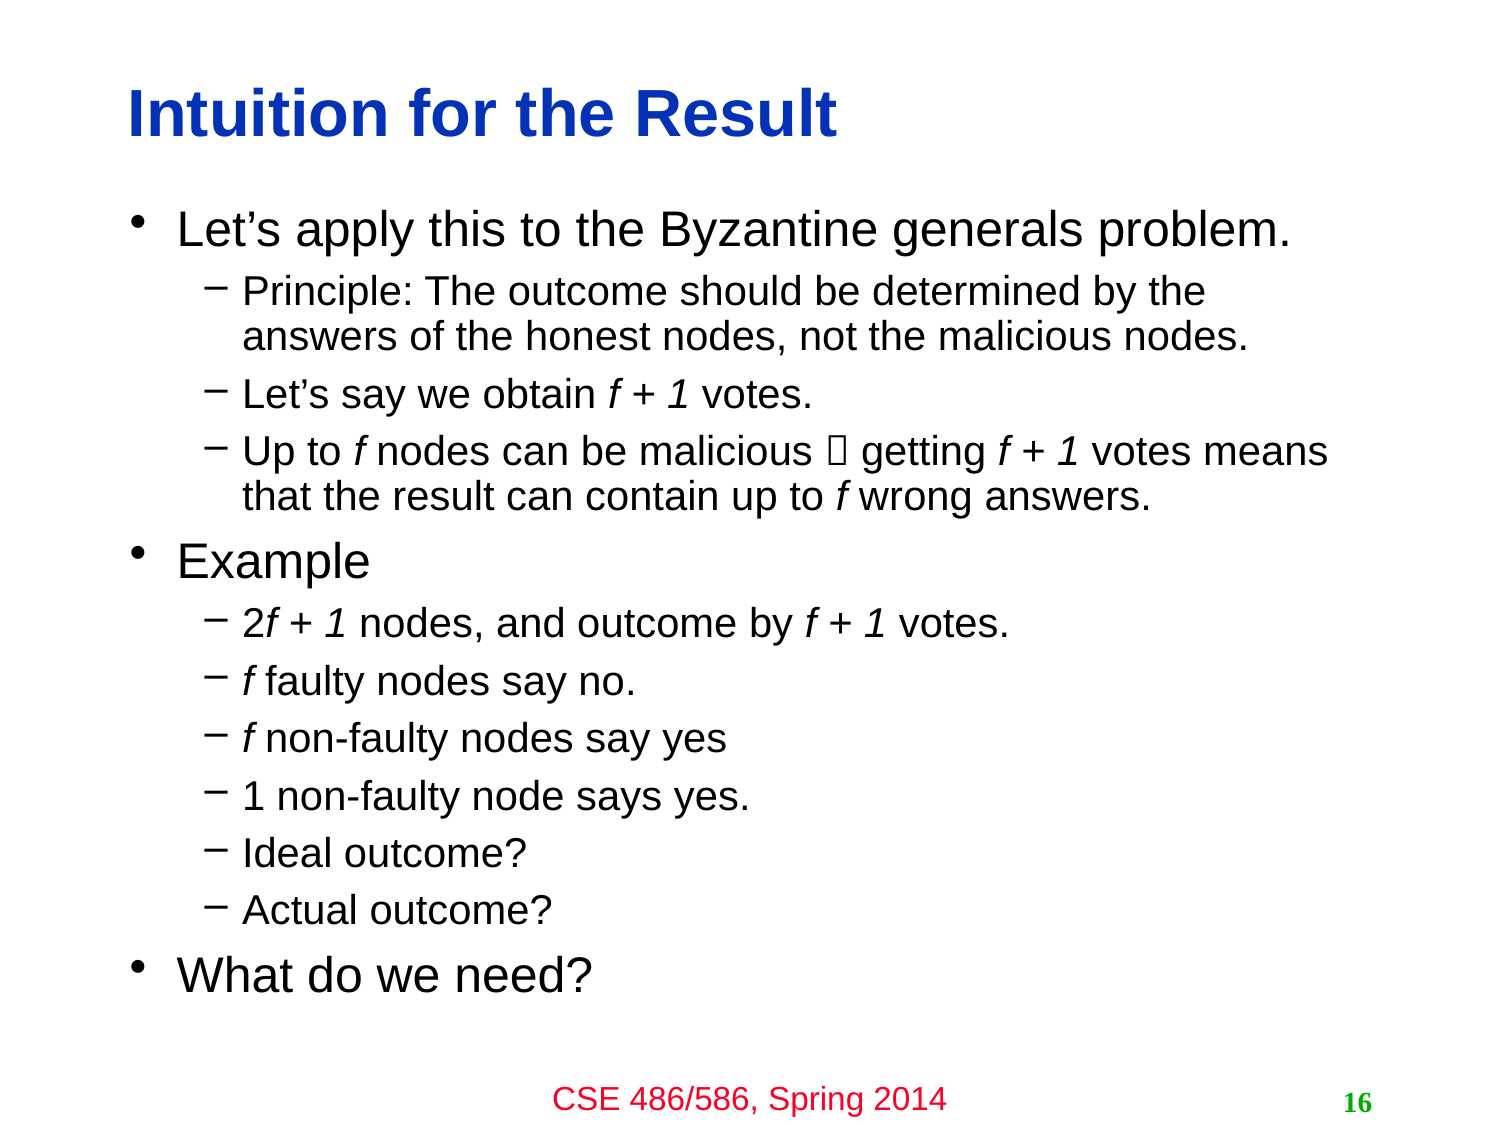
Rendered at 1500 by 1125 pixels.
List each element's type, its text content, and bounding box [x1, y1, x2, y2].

slide_number 16 [1074, 1076, 1388, 1125]
list Let’s apply this to the Byzantine generals problem. Principle: The outcome should be determined by the answers of the honest nodes, not the malicious nodes. Let’s say we obtain f + 1 votes. Up to f nodes can be malicious  getting f + 1 votes means that the result can contain up to f wrong answers. Example 2f + 1 nodes, and outcome by f + 1 votes. f faulty nodes say no. f non-faulty nodes say yes 1 non-faulty node says yes. Ideal outcome? Actual outcome? What do we need? [114, 195, 1376, 1005]
title Intuition for the Result [112, 53, 1310, 176]
